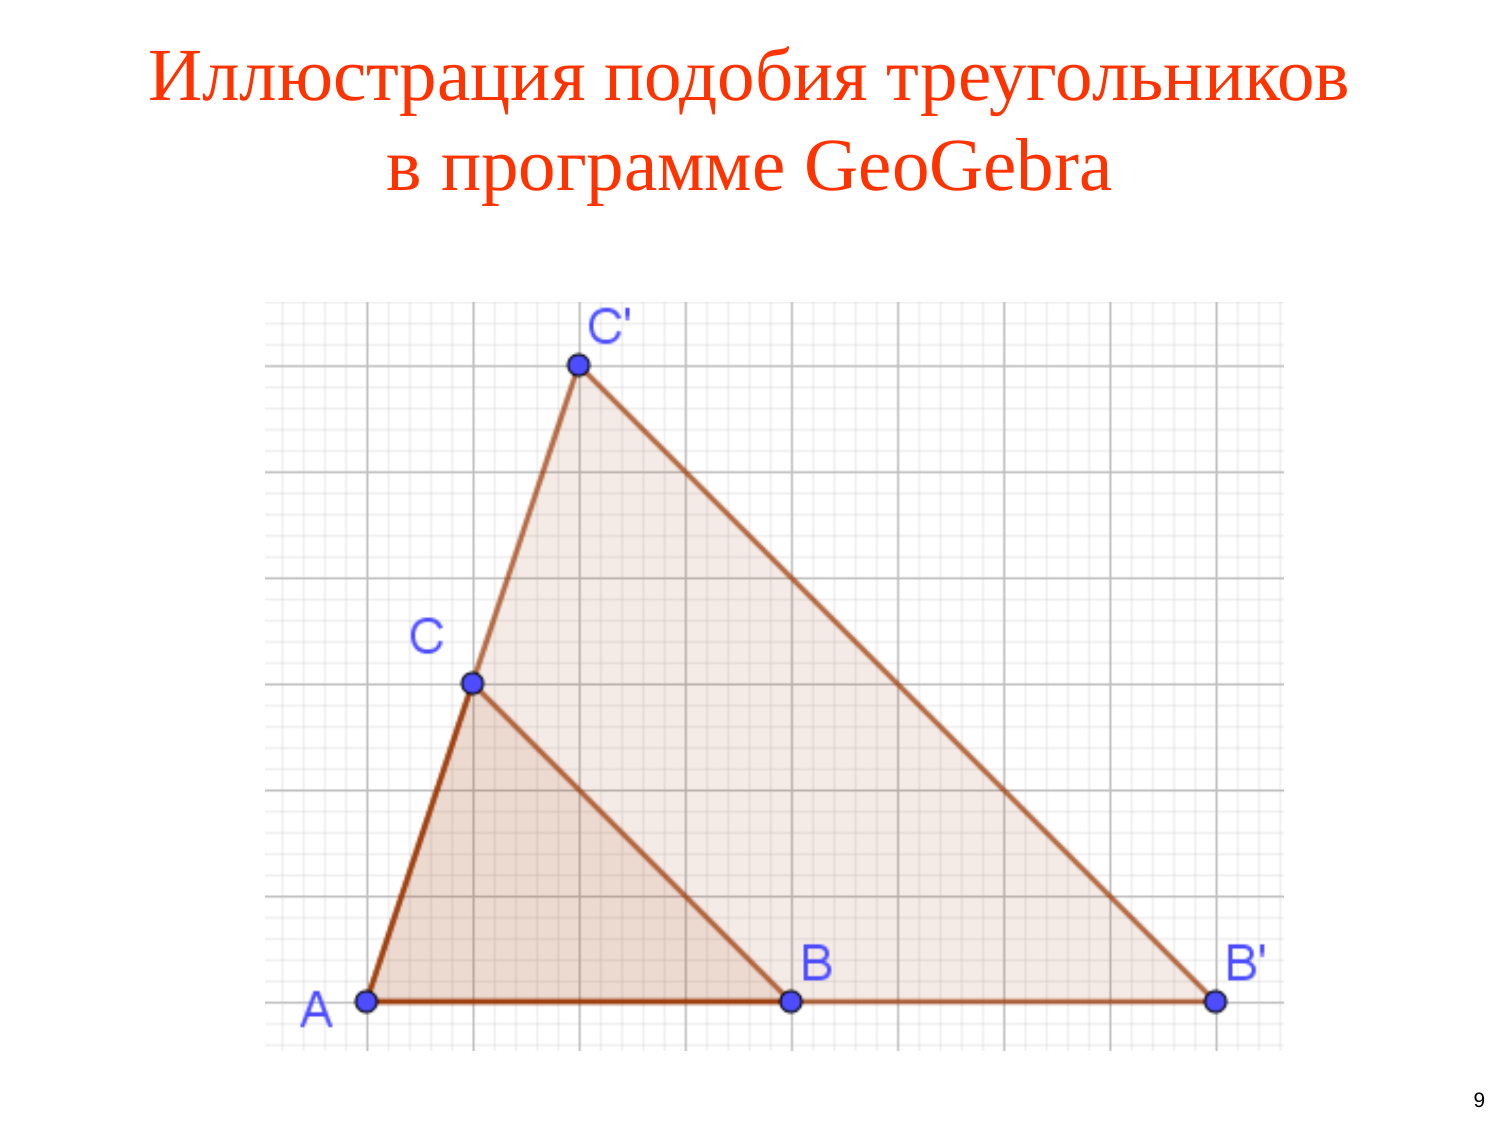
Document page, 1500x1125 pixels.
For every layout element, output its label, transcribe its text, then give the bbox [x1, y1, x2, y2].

title Иллюстрация подобия треугольников в программе GeoGebra [112, 0, 1388, 231]
slide_number 9 [1417, 1079, 1500, 1125]
picture [265, 302, 1284, 1051]
